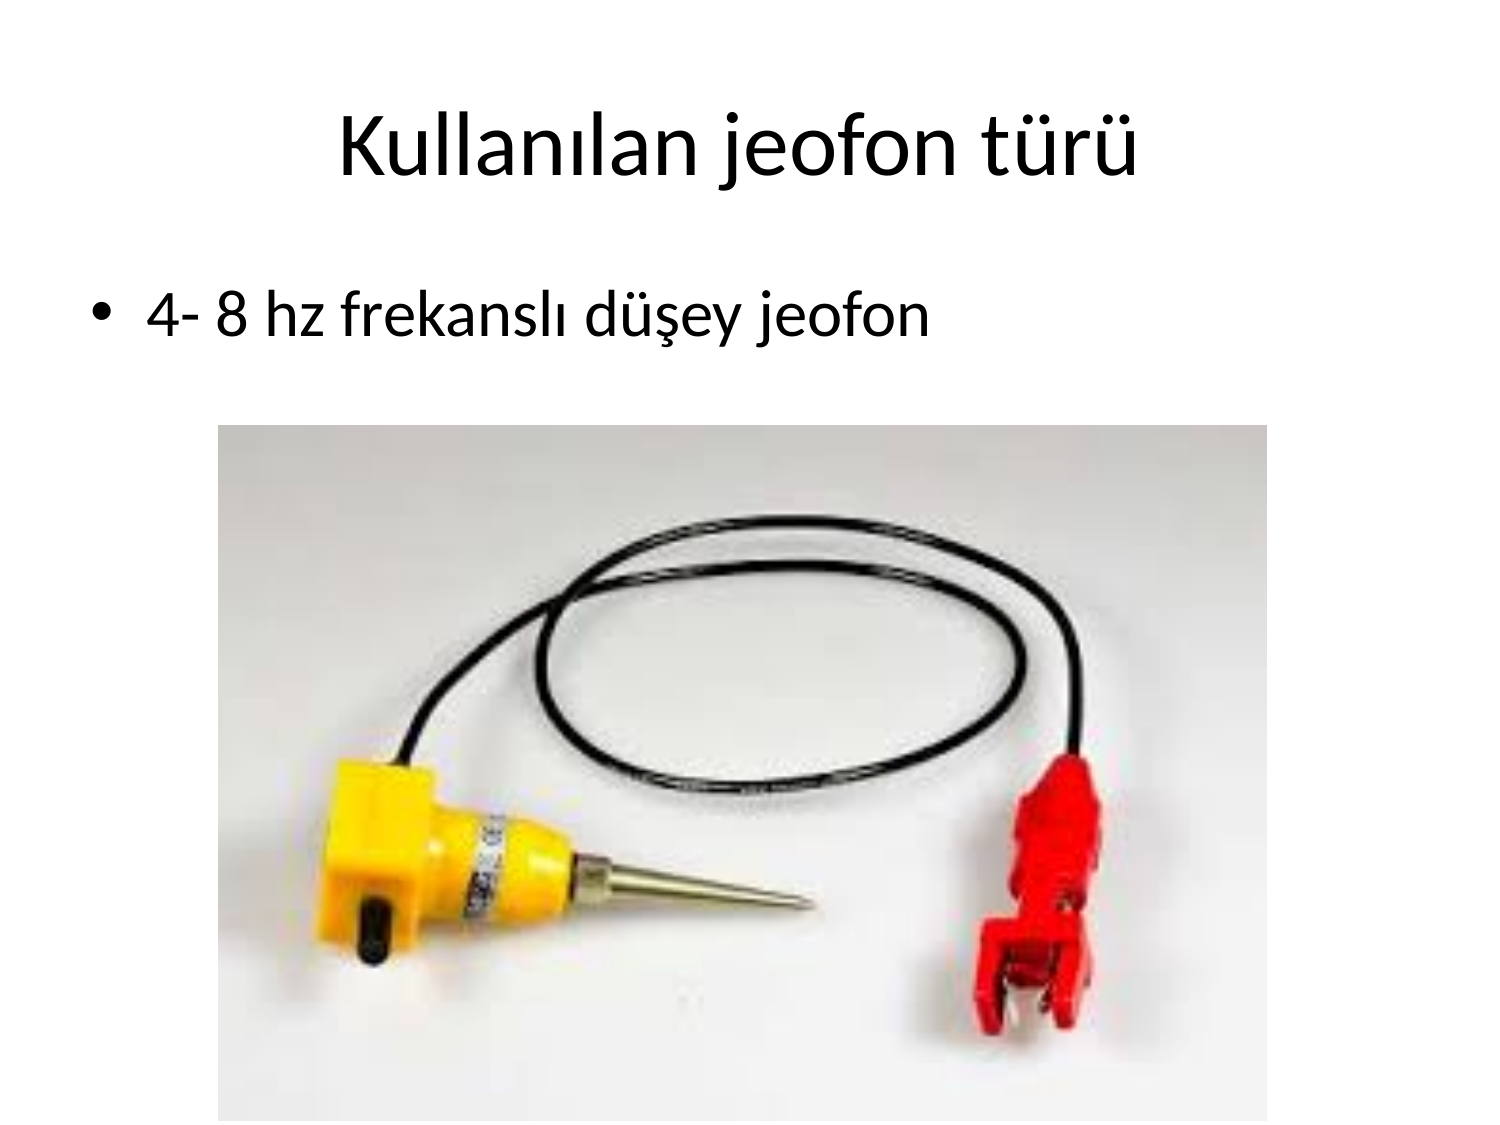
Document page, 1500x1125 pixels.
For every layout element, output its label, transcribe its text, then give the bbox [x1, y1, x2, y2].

picture [218, 425, 1267, 1122]
list 4- 8 hz frekanslı düşey jeofon [75, 262, 1425, 1005]
title Kullanılan jeofon türü [75, 45, 1425, 233]
